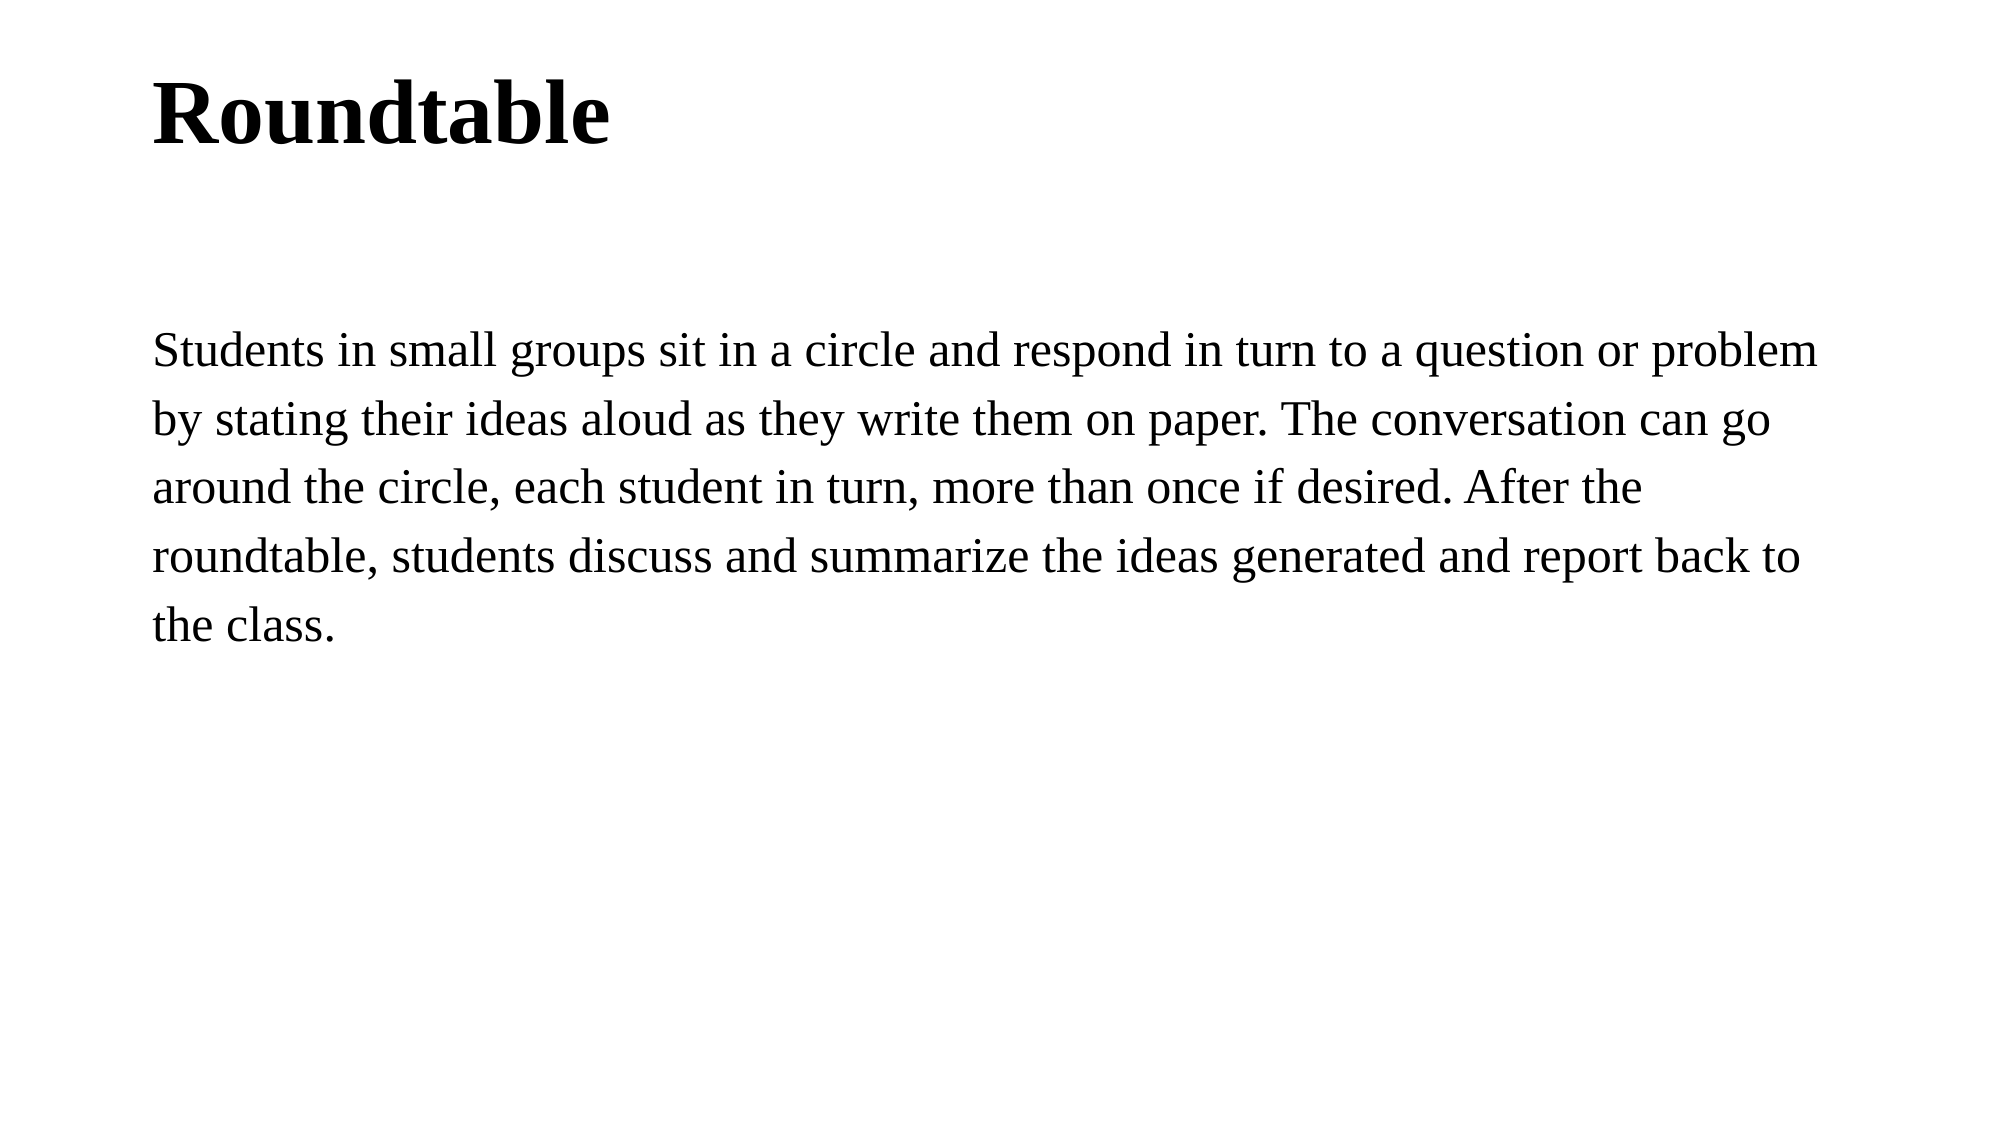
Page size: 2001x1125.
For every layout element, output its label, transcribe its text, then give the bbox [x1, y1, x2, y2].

list Students in small groups sit in a circle and respond in turn to a question or problem by stating their ideas aloud as they write them on paper. The conversation can go around the circle, each student in turn, more than once if desired. After the roundtable, students discuss and summarize the ideas generated and report back to the class. [137, 299, 1863, 1014]
title Roundtable [137, 59, 1863, 278]
